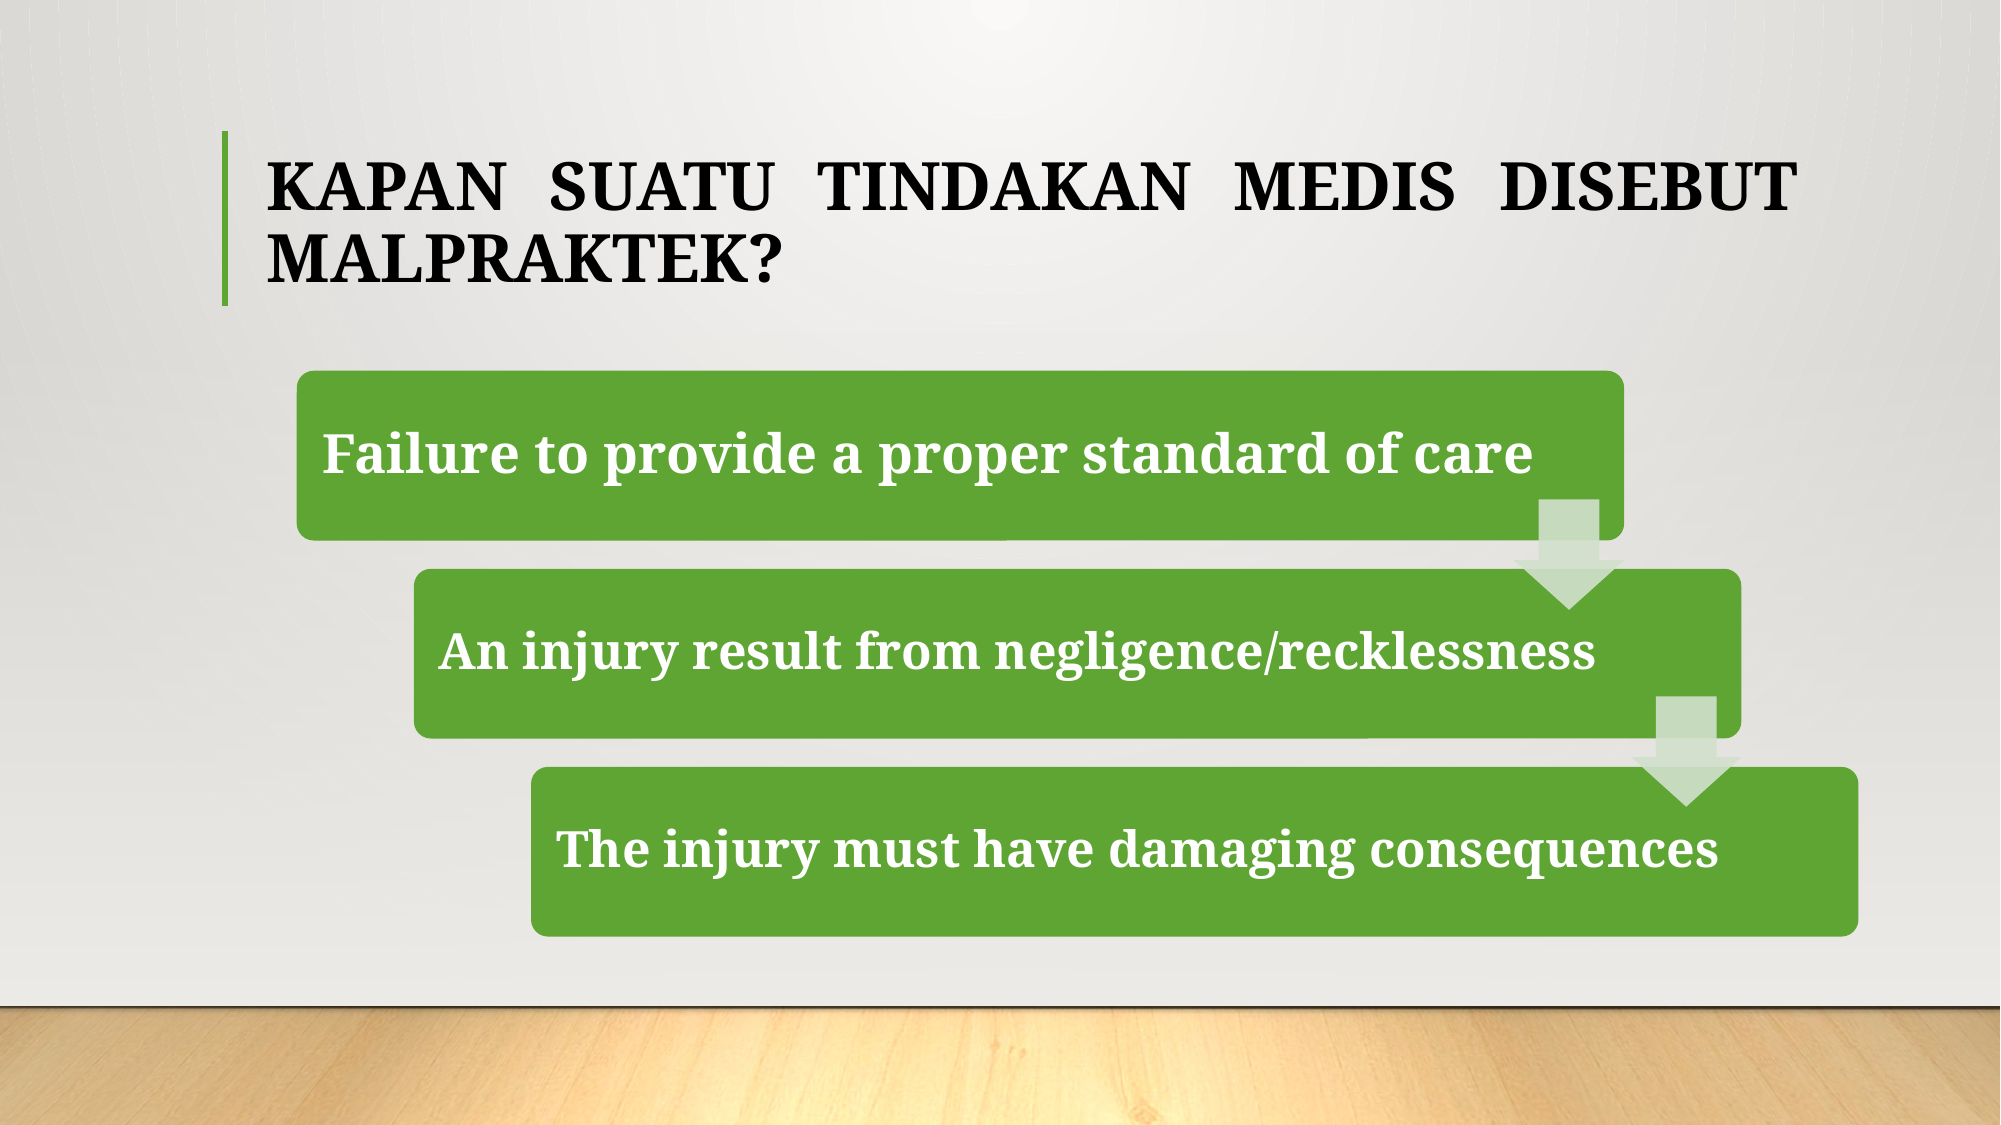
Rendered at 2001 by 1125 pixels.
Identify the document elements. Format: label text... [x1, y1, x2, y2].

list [296, 370, 1859, 937]
title KAPAN SUATU TINDAKAN MEDIS DISEBUT MALPRAKTEK? [251, 131, 1814, 305]
picture [0, 1006, 2000, 1125]
